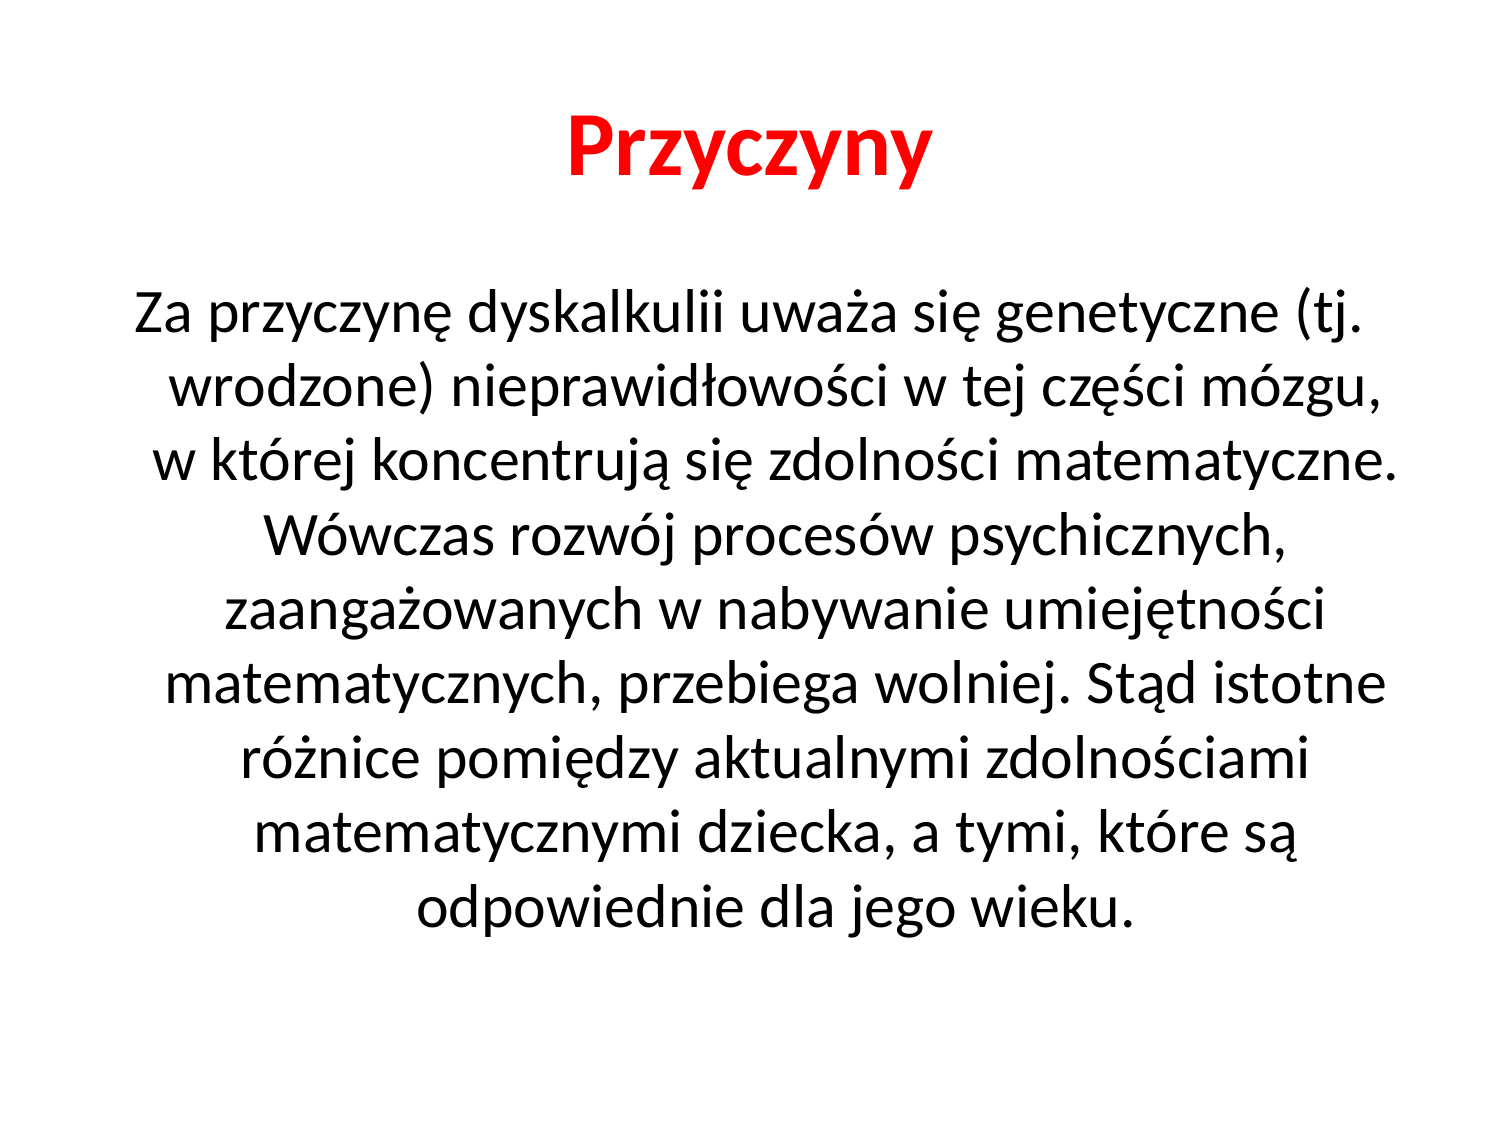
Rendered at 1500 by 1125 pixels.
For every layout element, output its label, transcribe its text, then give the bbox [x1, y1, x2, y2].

list Za przyczynę dyskalkulii uważa się genetyczne (tj. wrodzone) nieprawidłowości w tej części mózgu, w której koncentrują się zdolności matematyczne. Wówczas rozwój procesów psychicznych, zaangażowanych w nabywanie umiejętności matematycznych, przebiega wolniej. Stąd istotne różnice pomiędzy aktualnymi zdolnościami matematycznymi dziecka, a tymi, które są odpowiednie dla jego wieku. [75, 262, 1425, 1005]
title Przyczyny [75, 45, 1425, 233]
